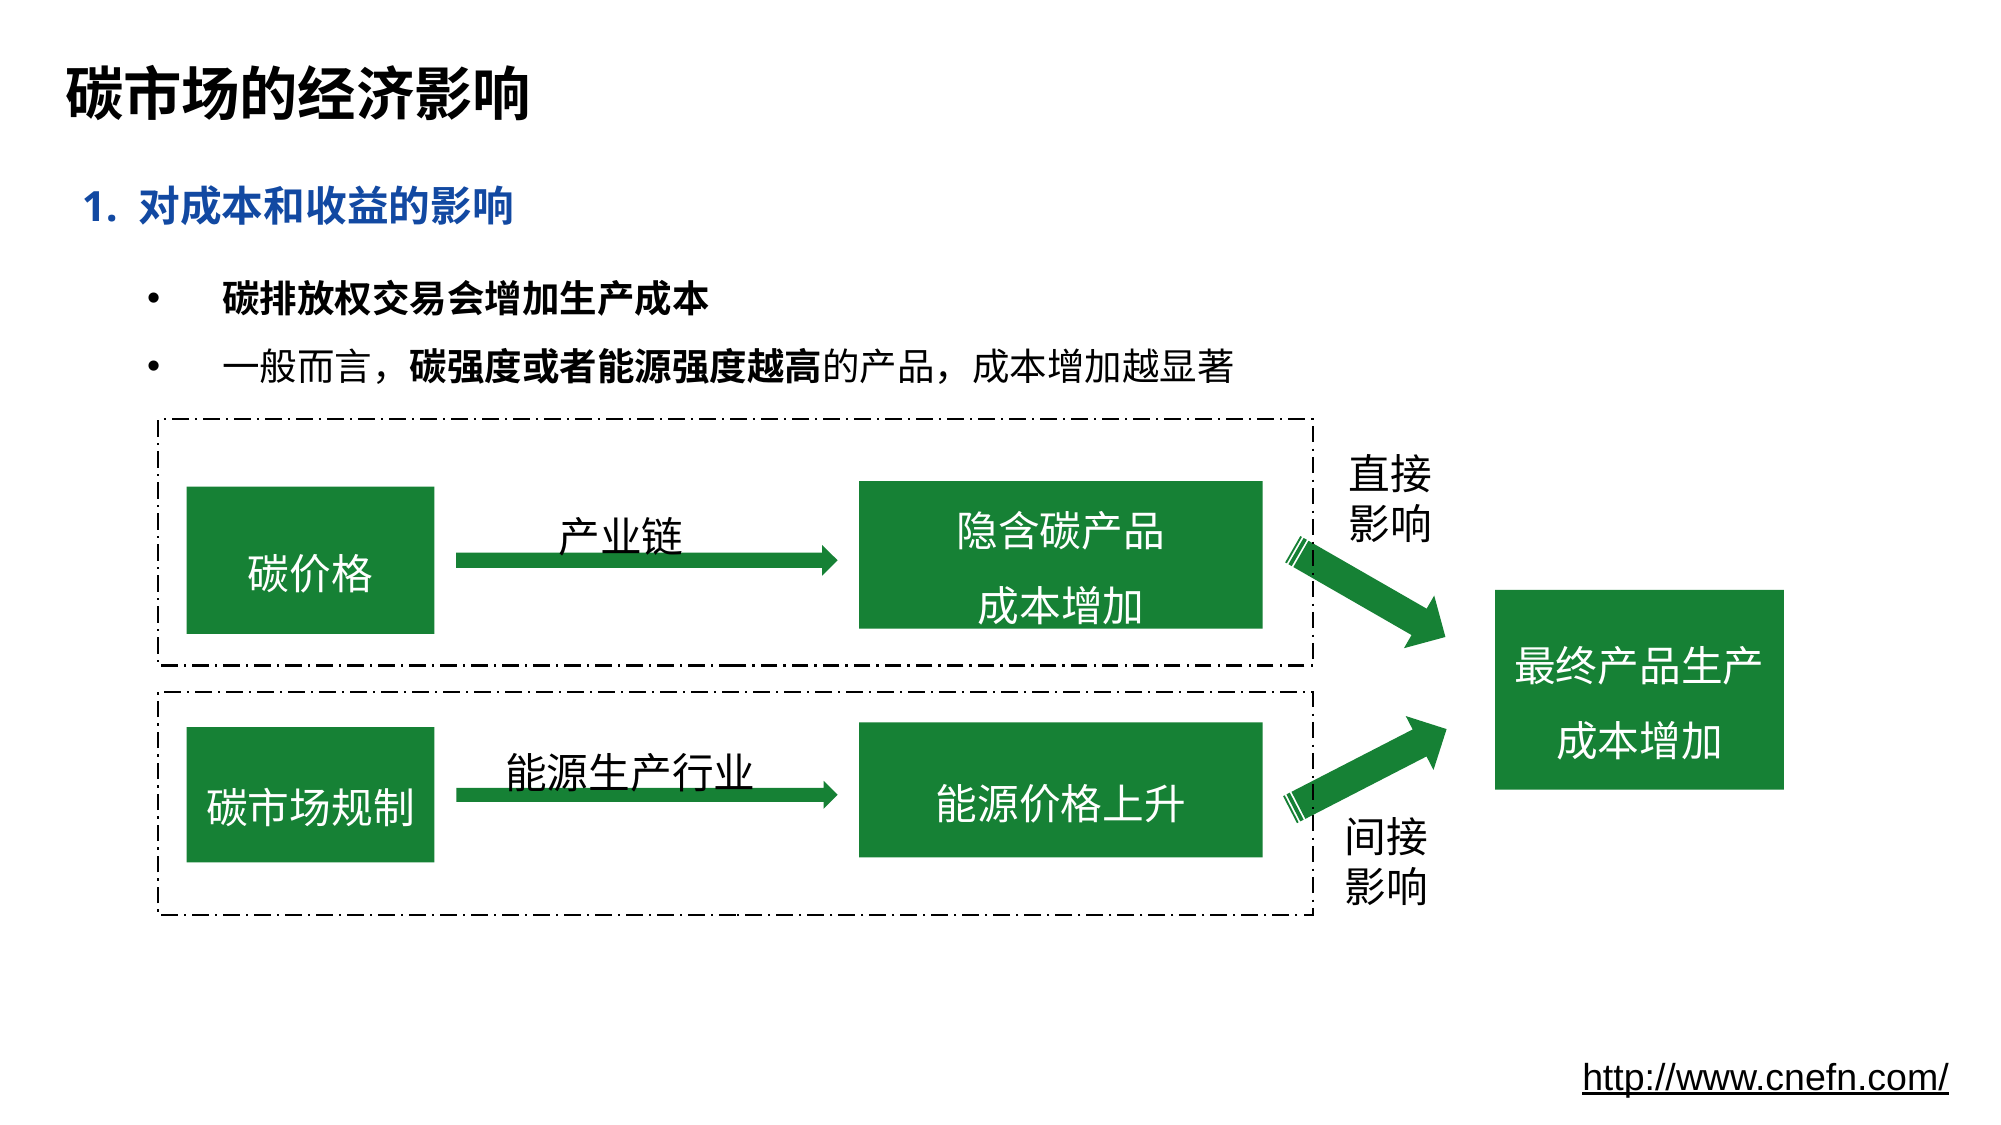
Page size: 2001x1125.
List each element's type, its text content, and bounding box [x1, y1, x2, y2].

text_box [158, 419, 1784, 920]
text_box 1. 对成本和收益的影响 [67, 147, 1000, 237]
title 碳市场的经济影响 [49, 27, 1780, 136]
text_box 碳排放权交易会增加生产成本 一般而言，碳强度或者能源强度越高的产品，成本增加越显著 [132, 245, 1611, 395]
